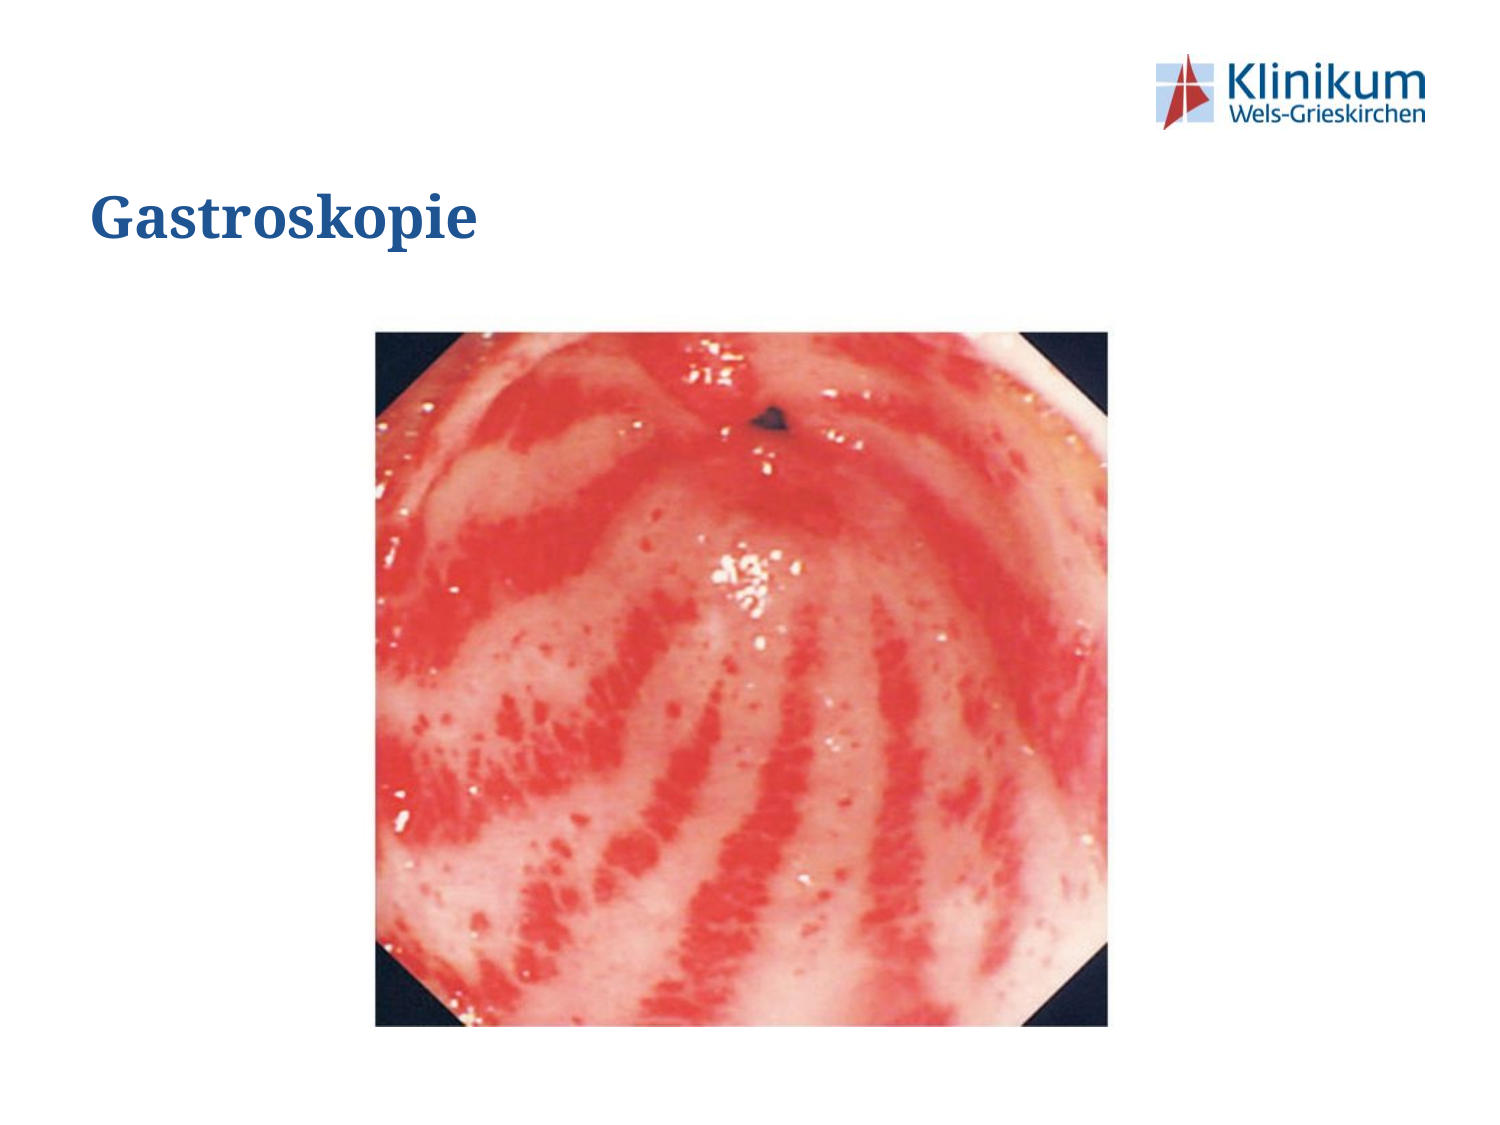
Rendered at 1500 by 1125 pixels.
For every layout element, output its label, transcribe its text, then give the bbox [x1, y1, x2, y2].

picture [1156, 54, 1425, 130]
text_box Gastroskopie [74, 173, 1425, 316]
picture [286, 315, 1213, 1027]
